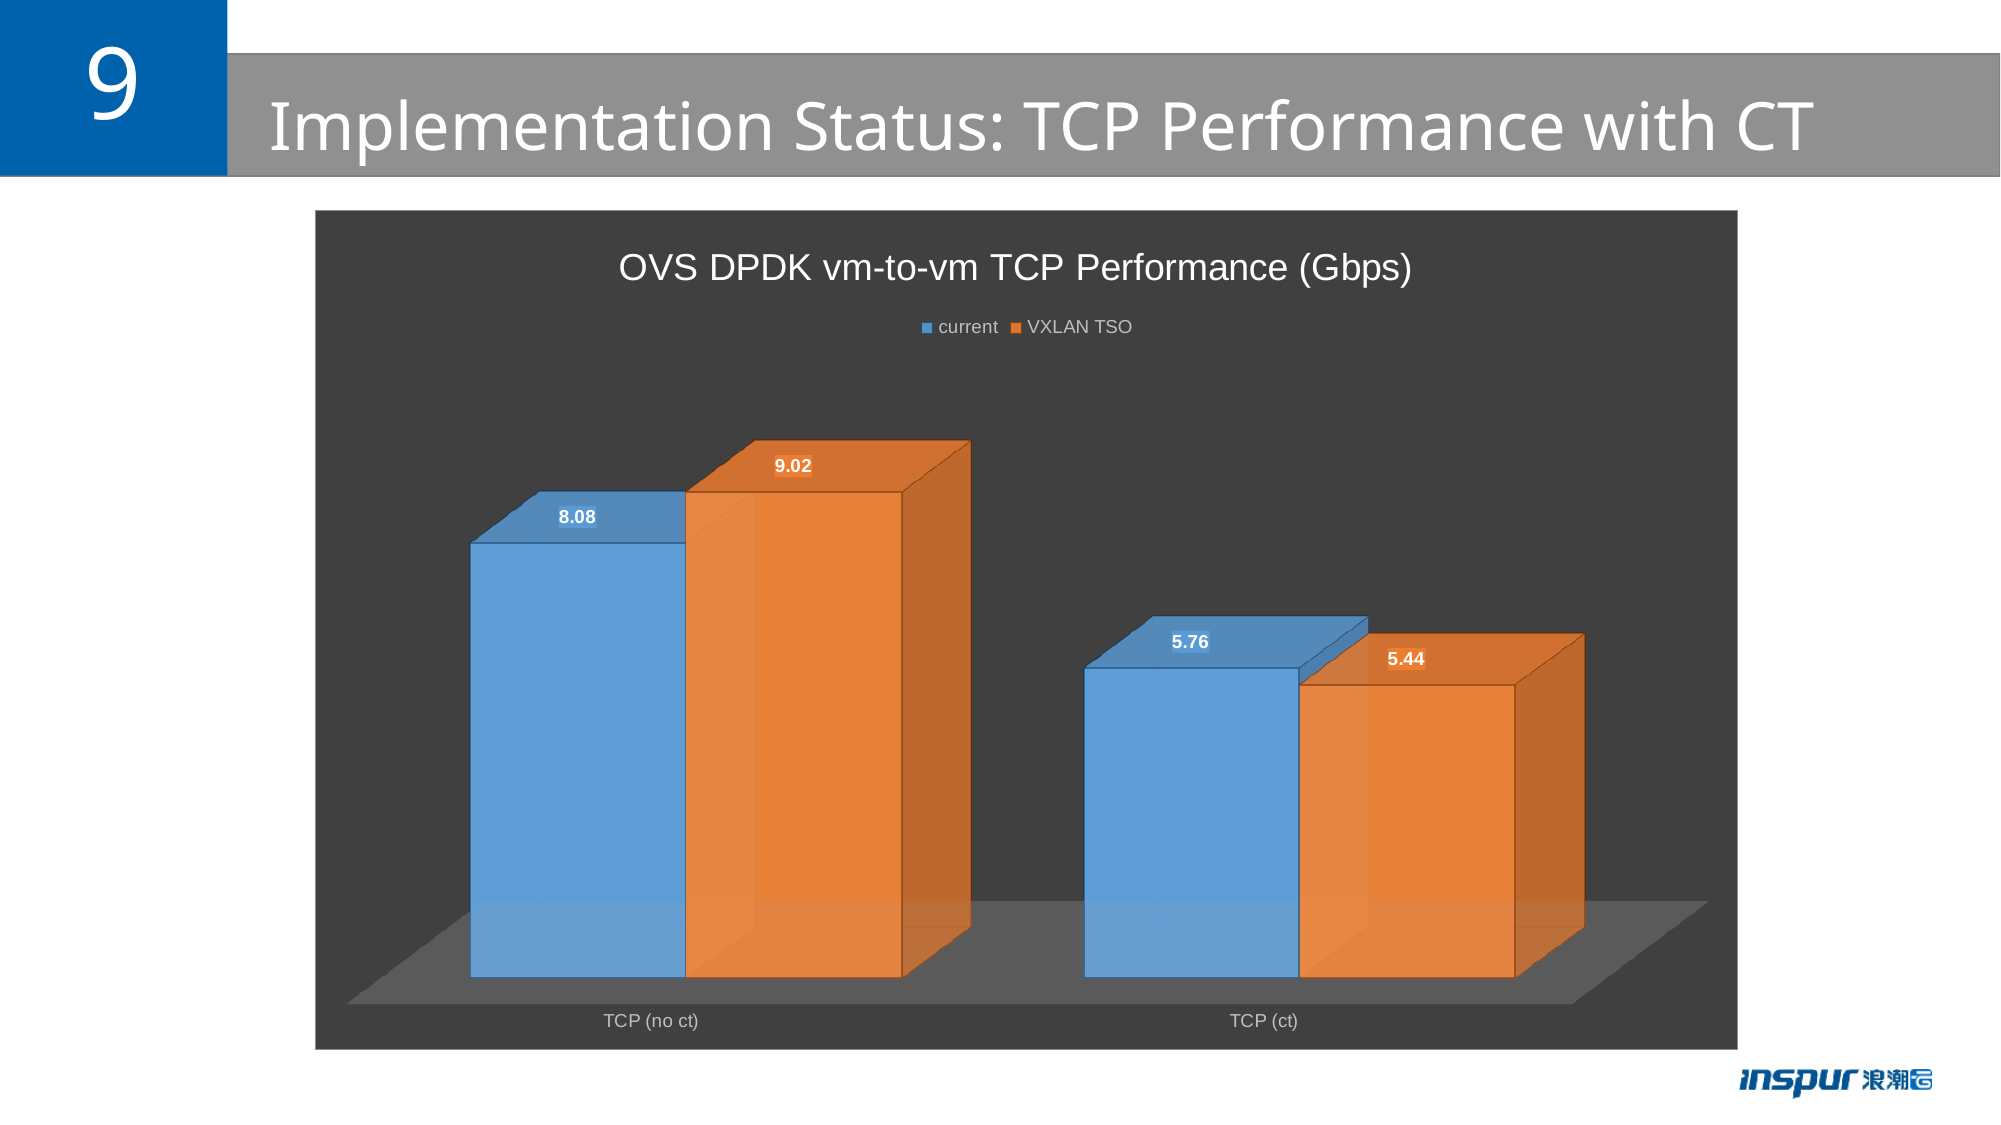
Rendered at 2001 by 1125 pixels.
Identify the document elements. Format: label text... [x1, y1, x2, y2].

text_box 9 [0, 25, 228, 176]
chart [315, 209, 1739, 1050]
picture [1738, 1068, 1932, 1104]
title Implementation Status: TCP Performance with CT [254, 84, 2000, 173]
